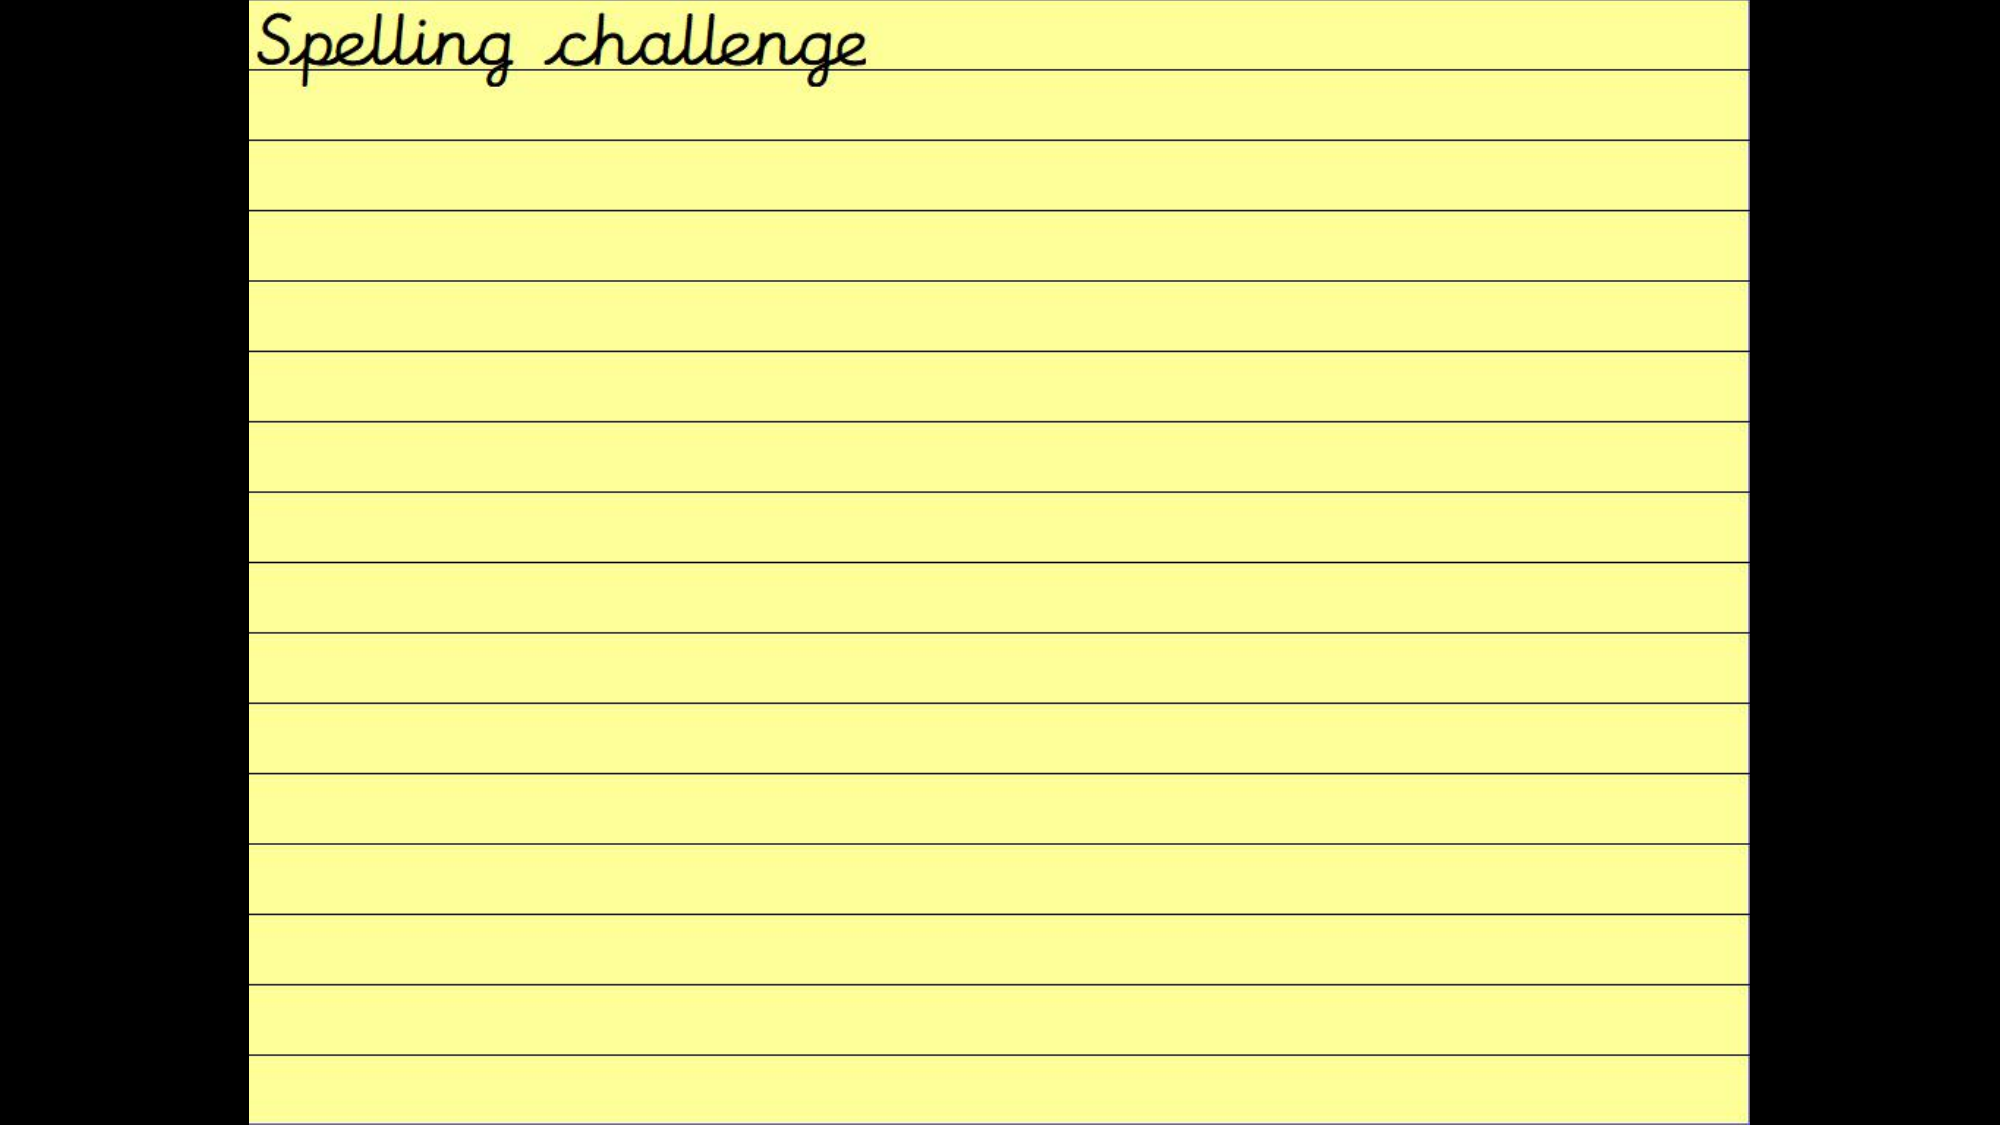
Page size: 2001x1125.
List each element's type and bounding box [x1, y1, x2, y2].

picture [249, 0, 1750, 1125]
